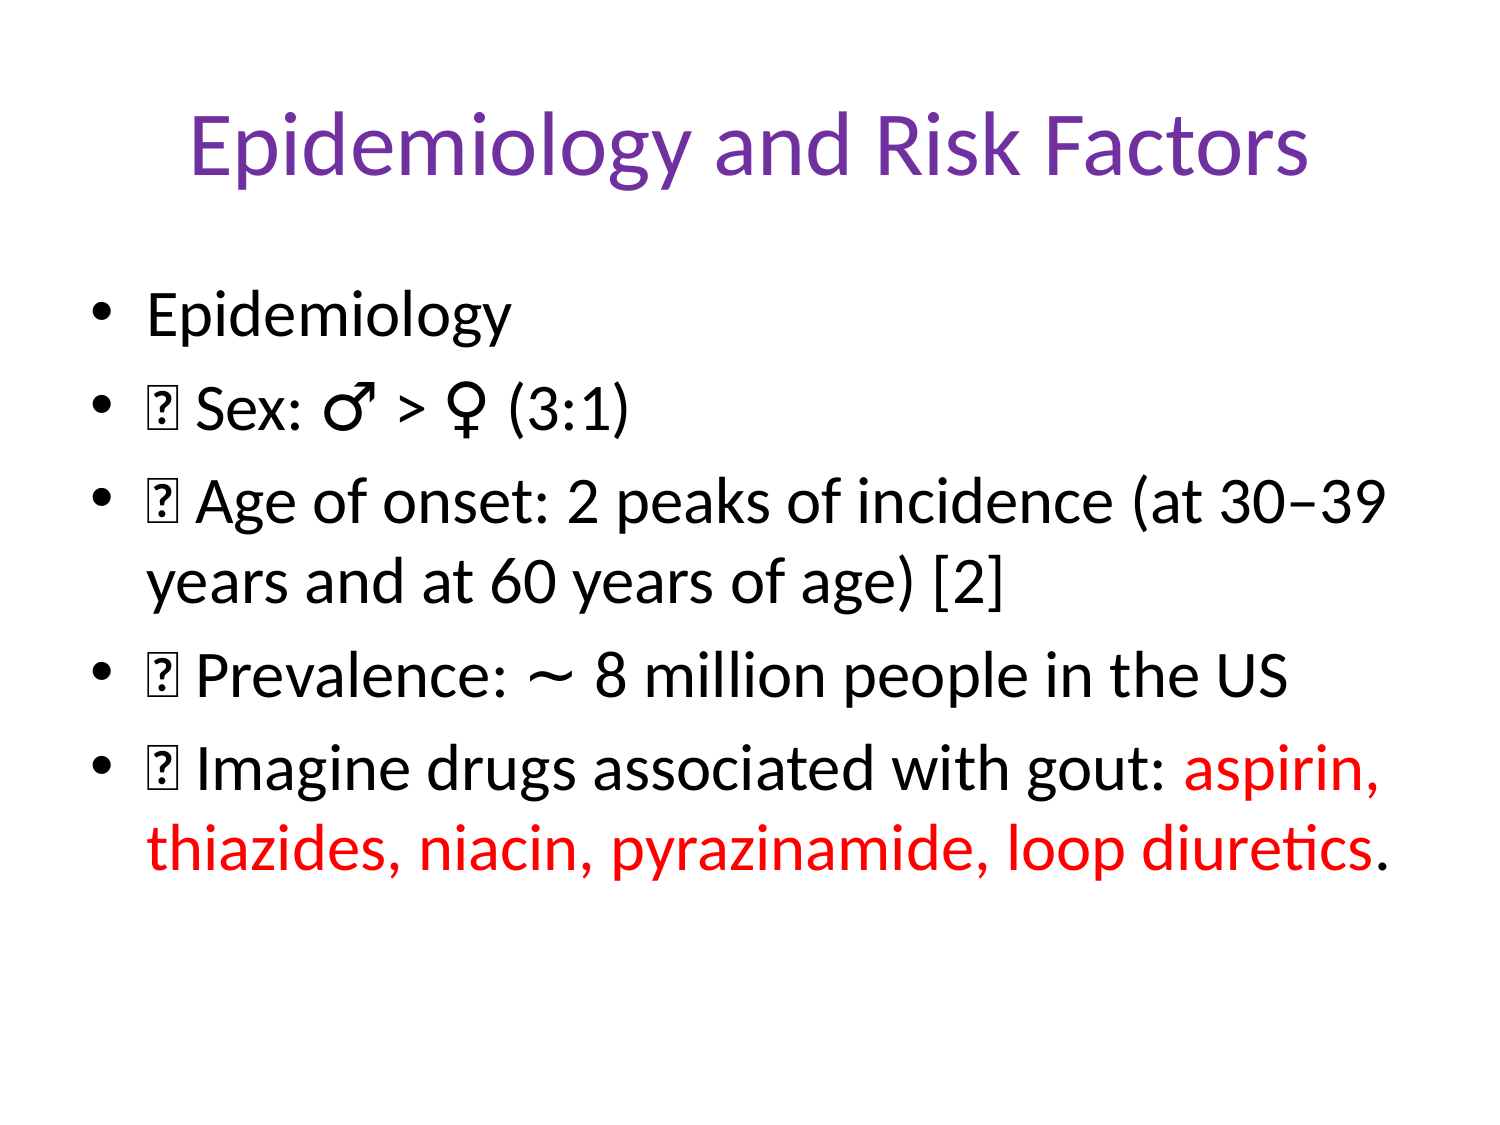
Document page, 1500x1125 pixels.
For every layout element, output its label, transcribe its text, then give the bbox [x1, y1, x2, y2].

list Epidemiology  Sex: ♂ > ♀ (3:1)  Age of onset: 2 peaks of incidence (at 30–39 years and at 60 years of age) [2]  Prevalence: ∼ 8 million people in the US  Imagine drugs associated with gout: aspirin, thiazides, niacin, pyrazinamide, loop diuretics. [75, 262, 1425, 1005]
title Epidemiology and Risk Factors [75, 45, 1425, 233]
